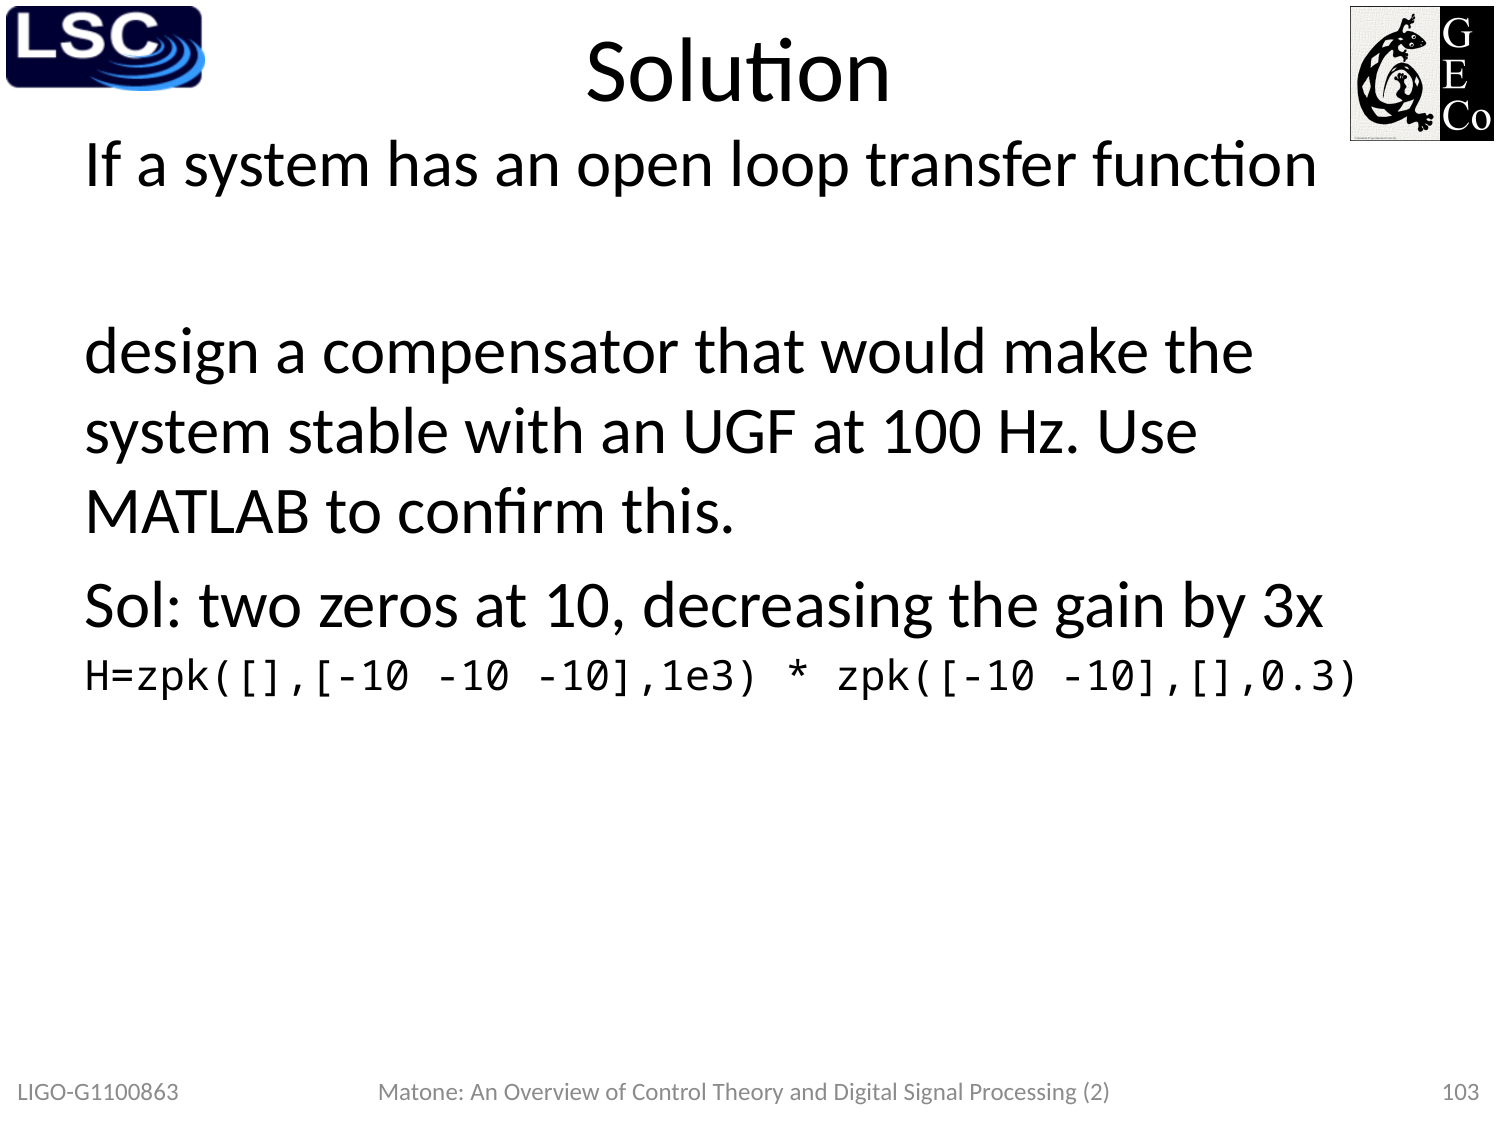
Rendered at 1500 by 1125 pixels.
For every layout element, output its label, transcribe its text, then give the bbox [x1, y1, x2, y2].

picture [1350, 6, 1494, 141]
footer Matone: An Overview of Control Theory and Digital Signal Processing (2) [353, 1060, 1144, 1121]
slide_number LIGO-G1100863 [2, 1060, 353, 1121]
slide_number 103 [1144, 1060, 1495, 1121]
picture [6, 6, 64, 91]
title Solution [64, 0, 1415, 130]
